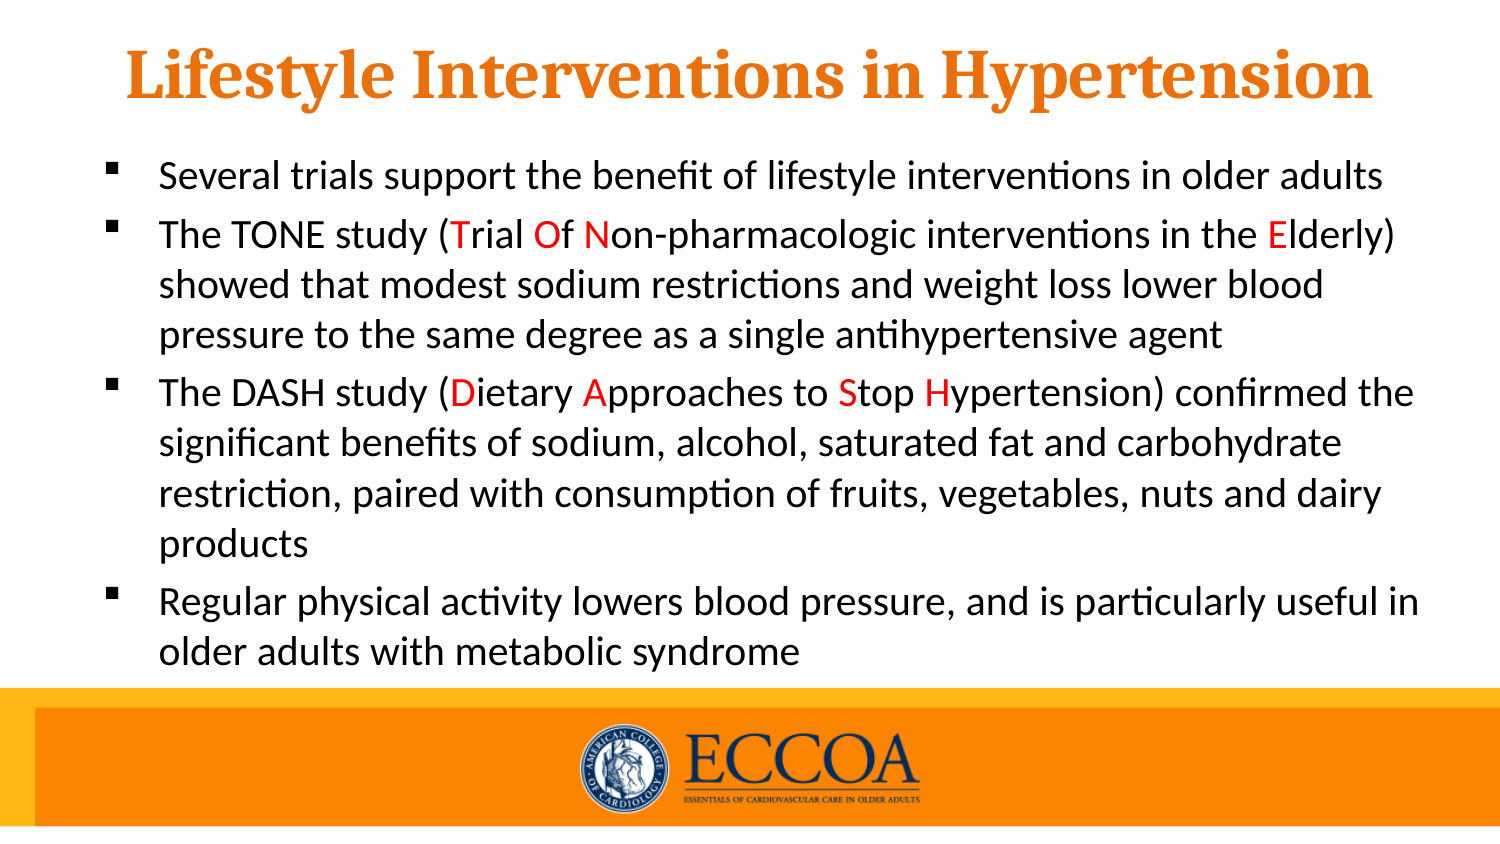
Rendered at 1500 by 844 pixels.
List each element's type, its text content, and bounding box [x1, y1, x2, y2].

title Lifestyle Interventions in Hypertension [75, 0, 1425, 141]
list Several trials support the benefit of lifestyle interventions in older adults The TONE study (Trial Of Non-pharmacologic interventions in the Elderly) showed that modest sodium restrictions and weight loss lower blood pressure to the same degree as a single antihypertensive agent The DASH study (Dietary Approaches to Stop Hypertension) confirmed the significant benefits of sodium, alcohol, saturated fat and carbohydrate restriction, paired with consumption of fruits, vegetables, nuts and dairy products Regular physical activity lowers blood pressure, and is particularly useful in older adults with metabolic syndrome [87, 140, 1446, 737]
picture [0, 0, 1500, 844]
